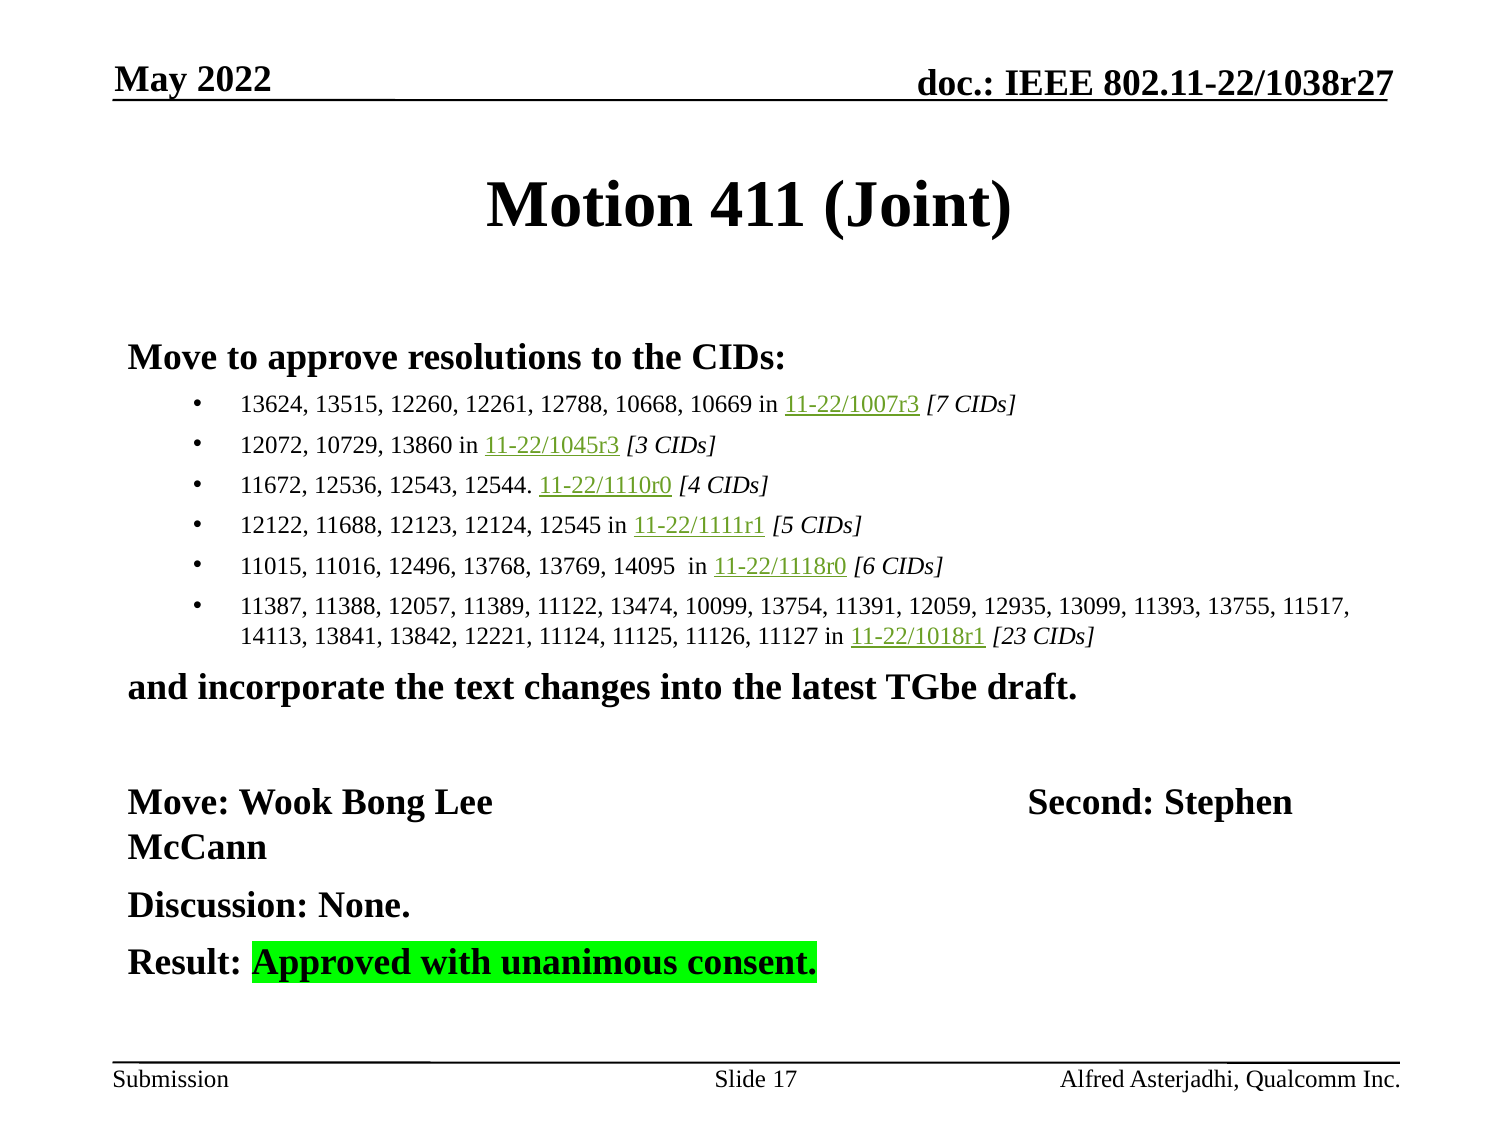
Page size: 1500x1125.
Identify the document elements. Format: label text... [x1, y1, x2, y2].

title Motion 411 (Joint) [112, 112, 1388, 288]
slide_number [114, 54, 423, 100]
footer Alfred Asterjadhi, Qualcomm Inc. [878, 1061, 1402, 1093]
slide_number Slide 17 [712, 1061, 800, 1123]
list Move to approve resolutions to the CIDs: 13624, 13515, 12260, 12261, 12788, 10668, 10669 in 11-22/1007r3 [7 CIDs] 12072, 10729, 13860 in 11-22/1045r3 [3 CIDs] 11672, 12536, 12543, 12544. 11-22/1110r0 [4 CIDs] 12122, 11688, 12123, 12124, 12545 in 11-22/1111r1 [5 CIDs] 11015, 11016, 12496, 13768, 13769, 14095 in 11-22/1118r0 [6 CIDs] 11387, 11388, 12057, 11389, 11122, 13474, 10099, 13754, 11391, 12059, 12935, 13099, 11393, 13755, 11517, 14113, 13841, 13842, 12221, 11124, 11125, 11126, 11127 in 11-22/1018r1 [23 CIDs] and incorporate the text changes into the latest TGbe draft. Move: Wook Bong Lee Second: Stephen McCann Discussion: None. Result: Approved with unanimous consent. [112, 324, 1388, 1063]
